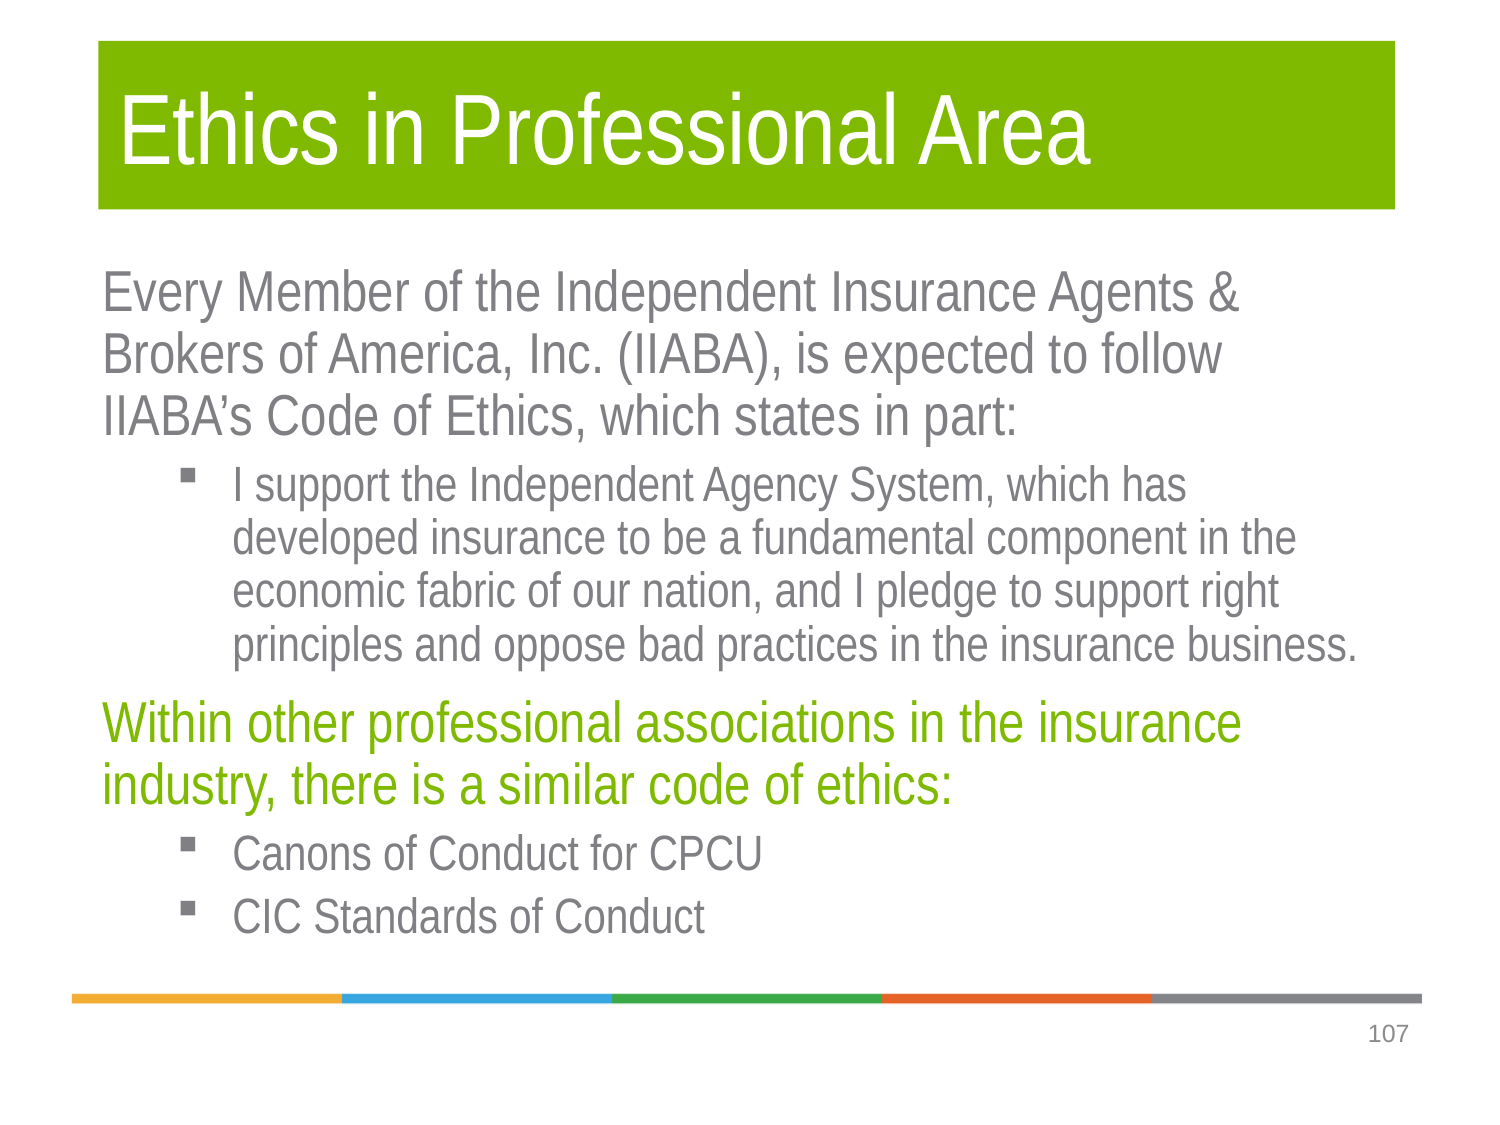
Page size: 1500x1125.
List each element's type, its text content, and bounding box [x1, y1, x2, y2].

list Every Member of the Independent Insurance Agents & Brokers of America, Inc. (IIABA), is expected to follow IIABA’s Code of Ethics, which states in part: I support the Independent Agency System, which has developed insurance to be a fundamental component in the economic fabric of our nation, and I pledge to support right principles and oppose bad practices in the insurance business. Within other professional associations in the insurance industry, there is a similar code of ethics: Canons of Conduct for CPCU CIC Standards of Conduct [87, 254, 1382, 968]
picture [0, 987, 1500, 1014]
title Ethics in Professional Area [103, 29, 1397, 234]
